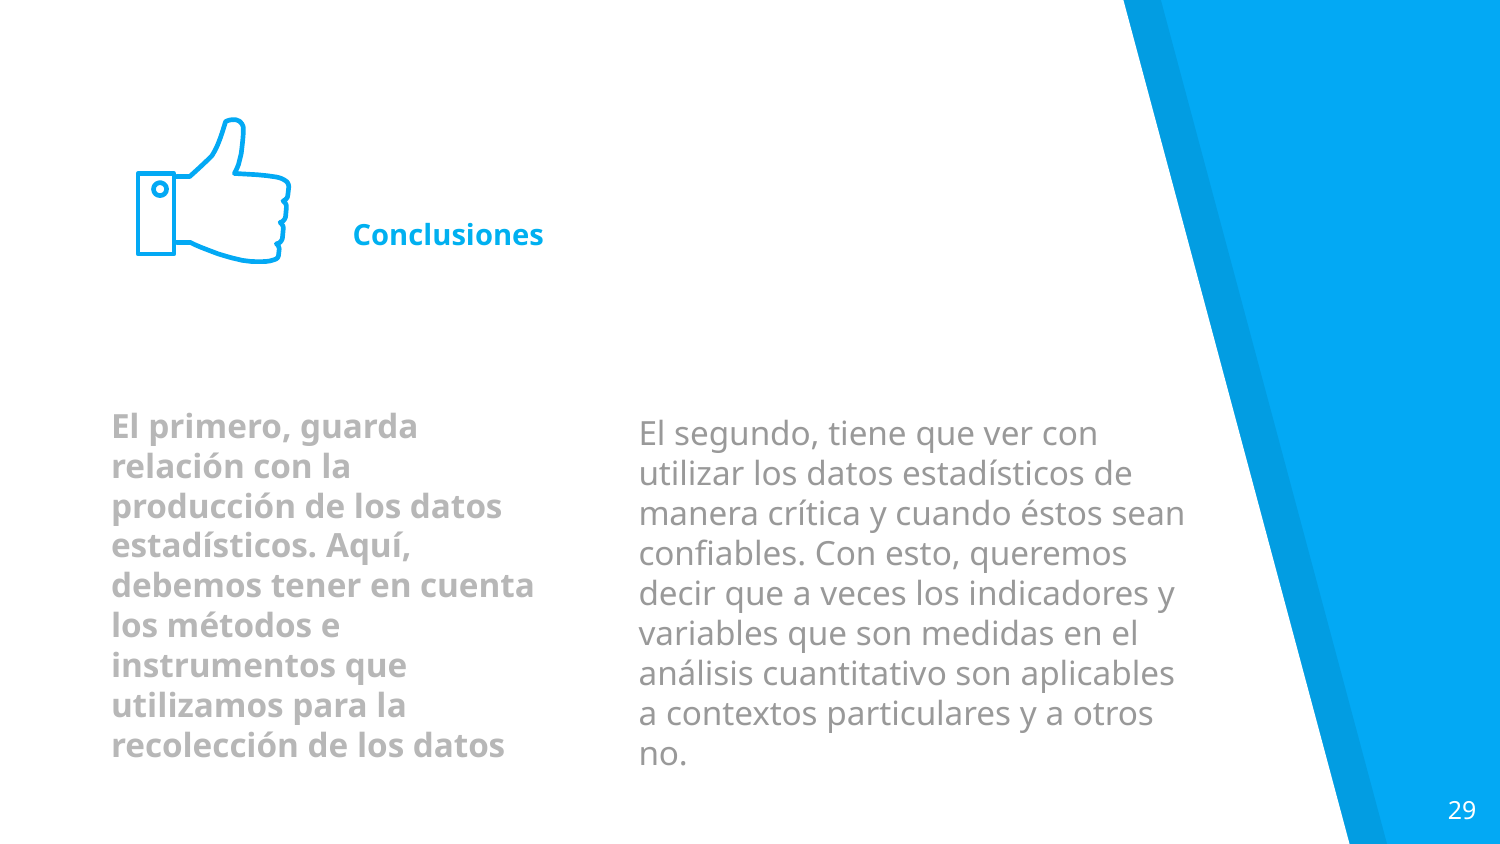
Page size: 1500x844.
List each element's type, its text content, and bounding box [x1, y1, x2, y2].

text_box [137, 119, 290, 262]
title El primero, guarda relación con la producción de los datos estadísticos. Aquí, debemos tener en cuenta los métodos e instrumentos que utilizamos para la recolección de los datos [96, 355, 558, 780]
slide_number 29 [1401, 779, 1492, 844]
text_box Conclusiones [337, 208, 1027, 259]
list El segundo, tiene que ver con utilizar los datos estadísticos de manera crítica y cuando éstos sean confiables. Con esto, queremos decir que a veces los indicadores y variables que son medidas en el análisis cuantitativo son aplicables a contextos particulares y a otros no. [602, 397, 1205, 797]
